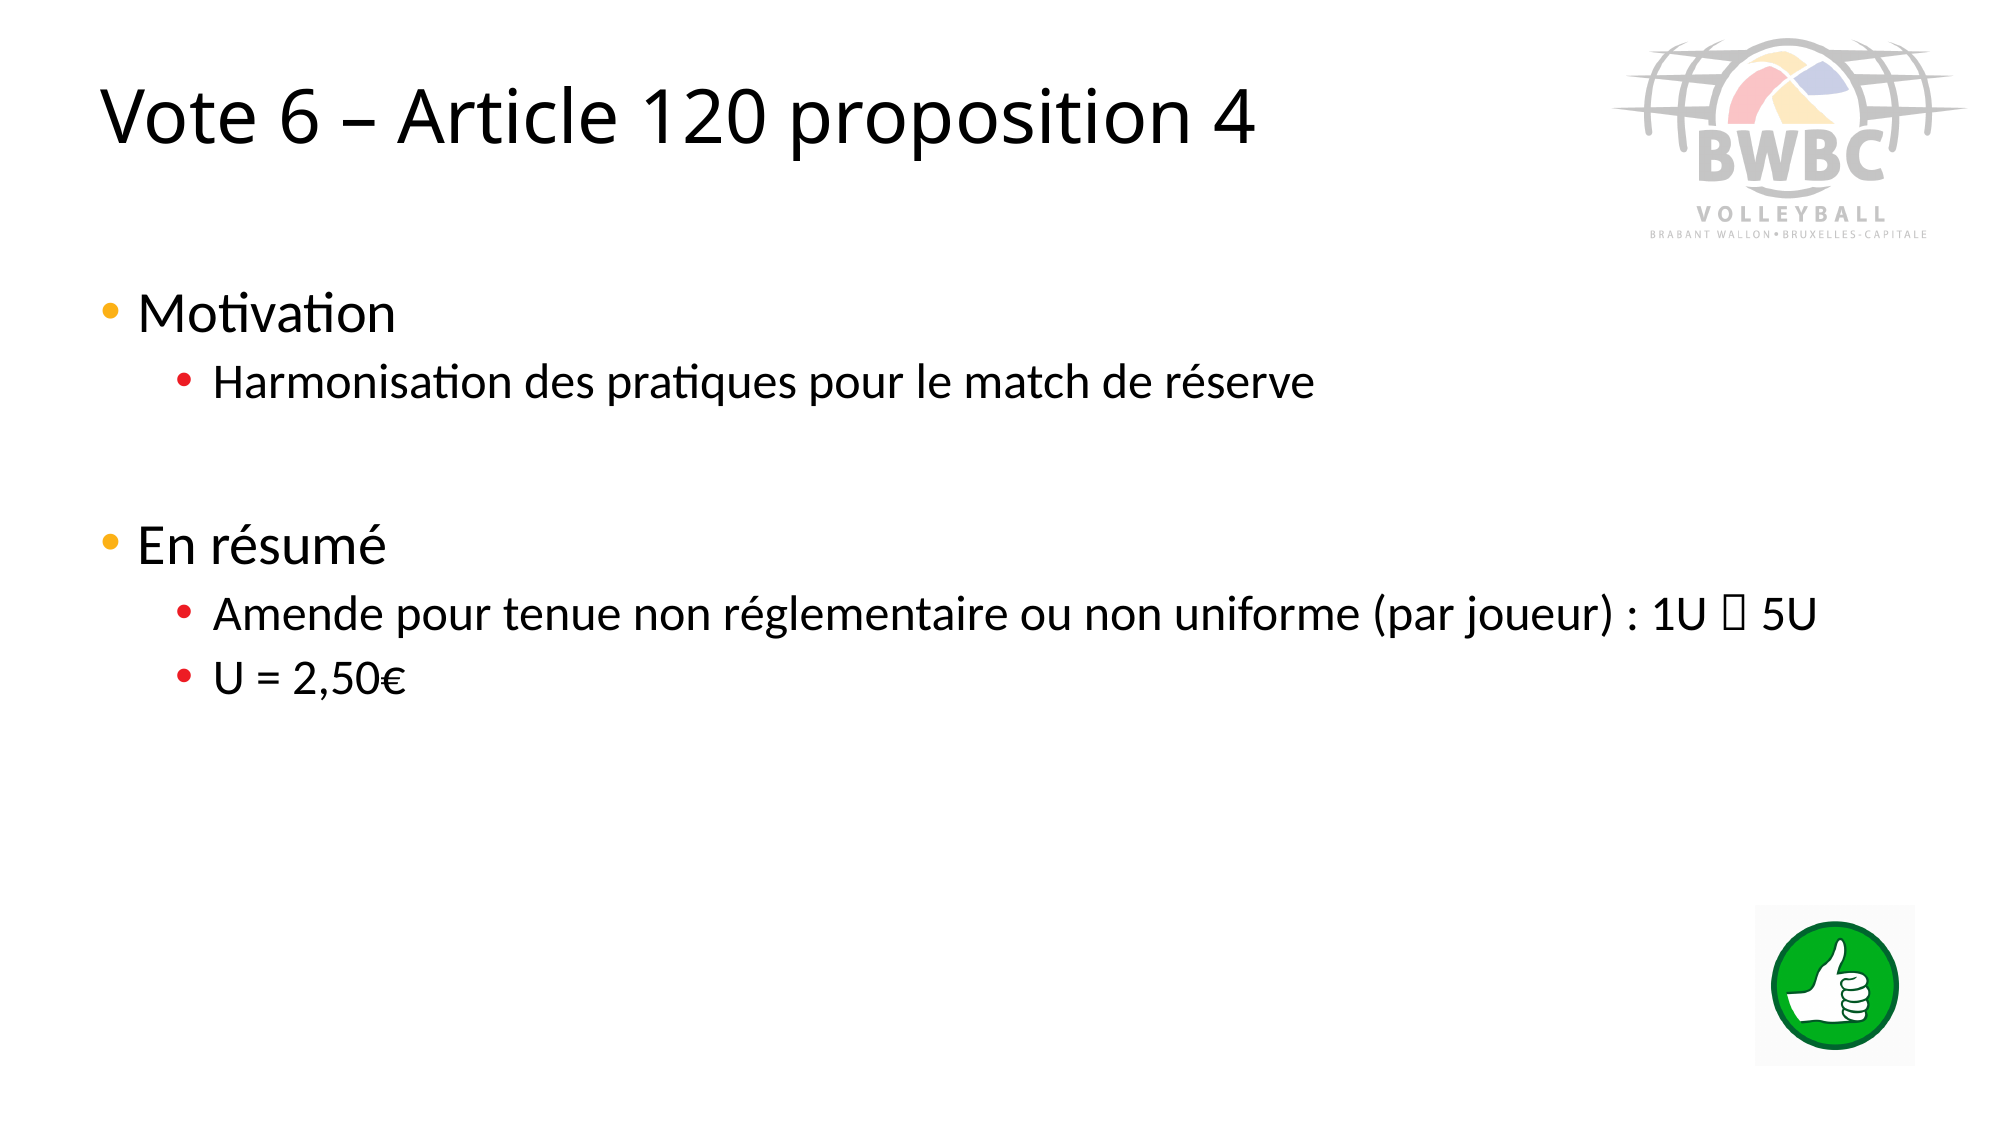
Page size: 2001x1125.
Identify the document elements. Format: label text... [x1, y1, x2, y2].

picture [1755, 905, 1915, 1066]
title Vote 6 – Article 120 proposition 4 [85, 59, 1918, 178]
list Motivation Harmonisation des pratiques pour le match de réserve En résumé Amende pour tenue non réglementaire ou non uniforme (par joueur) : 1U  5U U = 2,50€ [85, 274, 1918, 1014]
